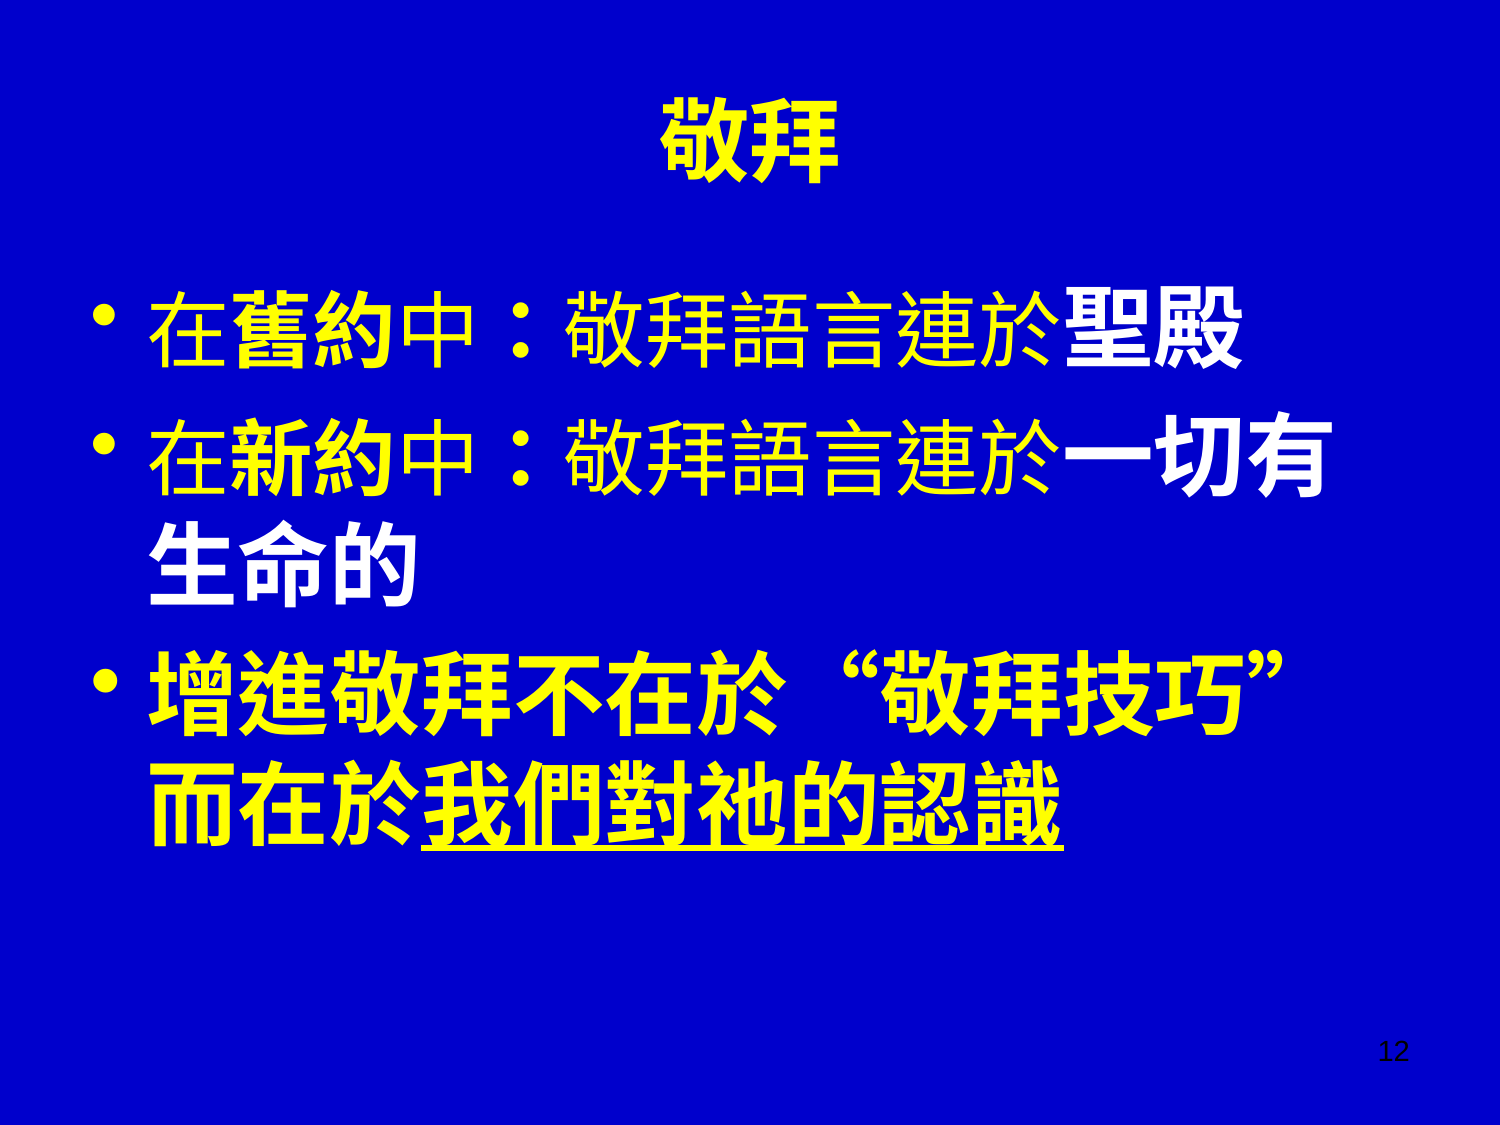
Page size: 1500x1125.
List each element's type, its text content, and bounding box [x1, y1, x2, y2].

slide_number 12 [1074, 1024, 1425, 1103]
title 敬拜 [75, 45, 1425, 233]
list 在舊約中：敬拜語言連於聖殿 在新約中：敬拜語言連於一切有生命的 增進敬拜不在於“敬拜技巧”而在於我們對祂的認識 [75, 262, 1425, 1005]
